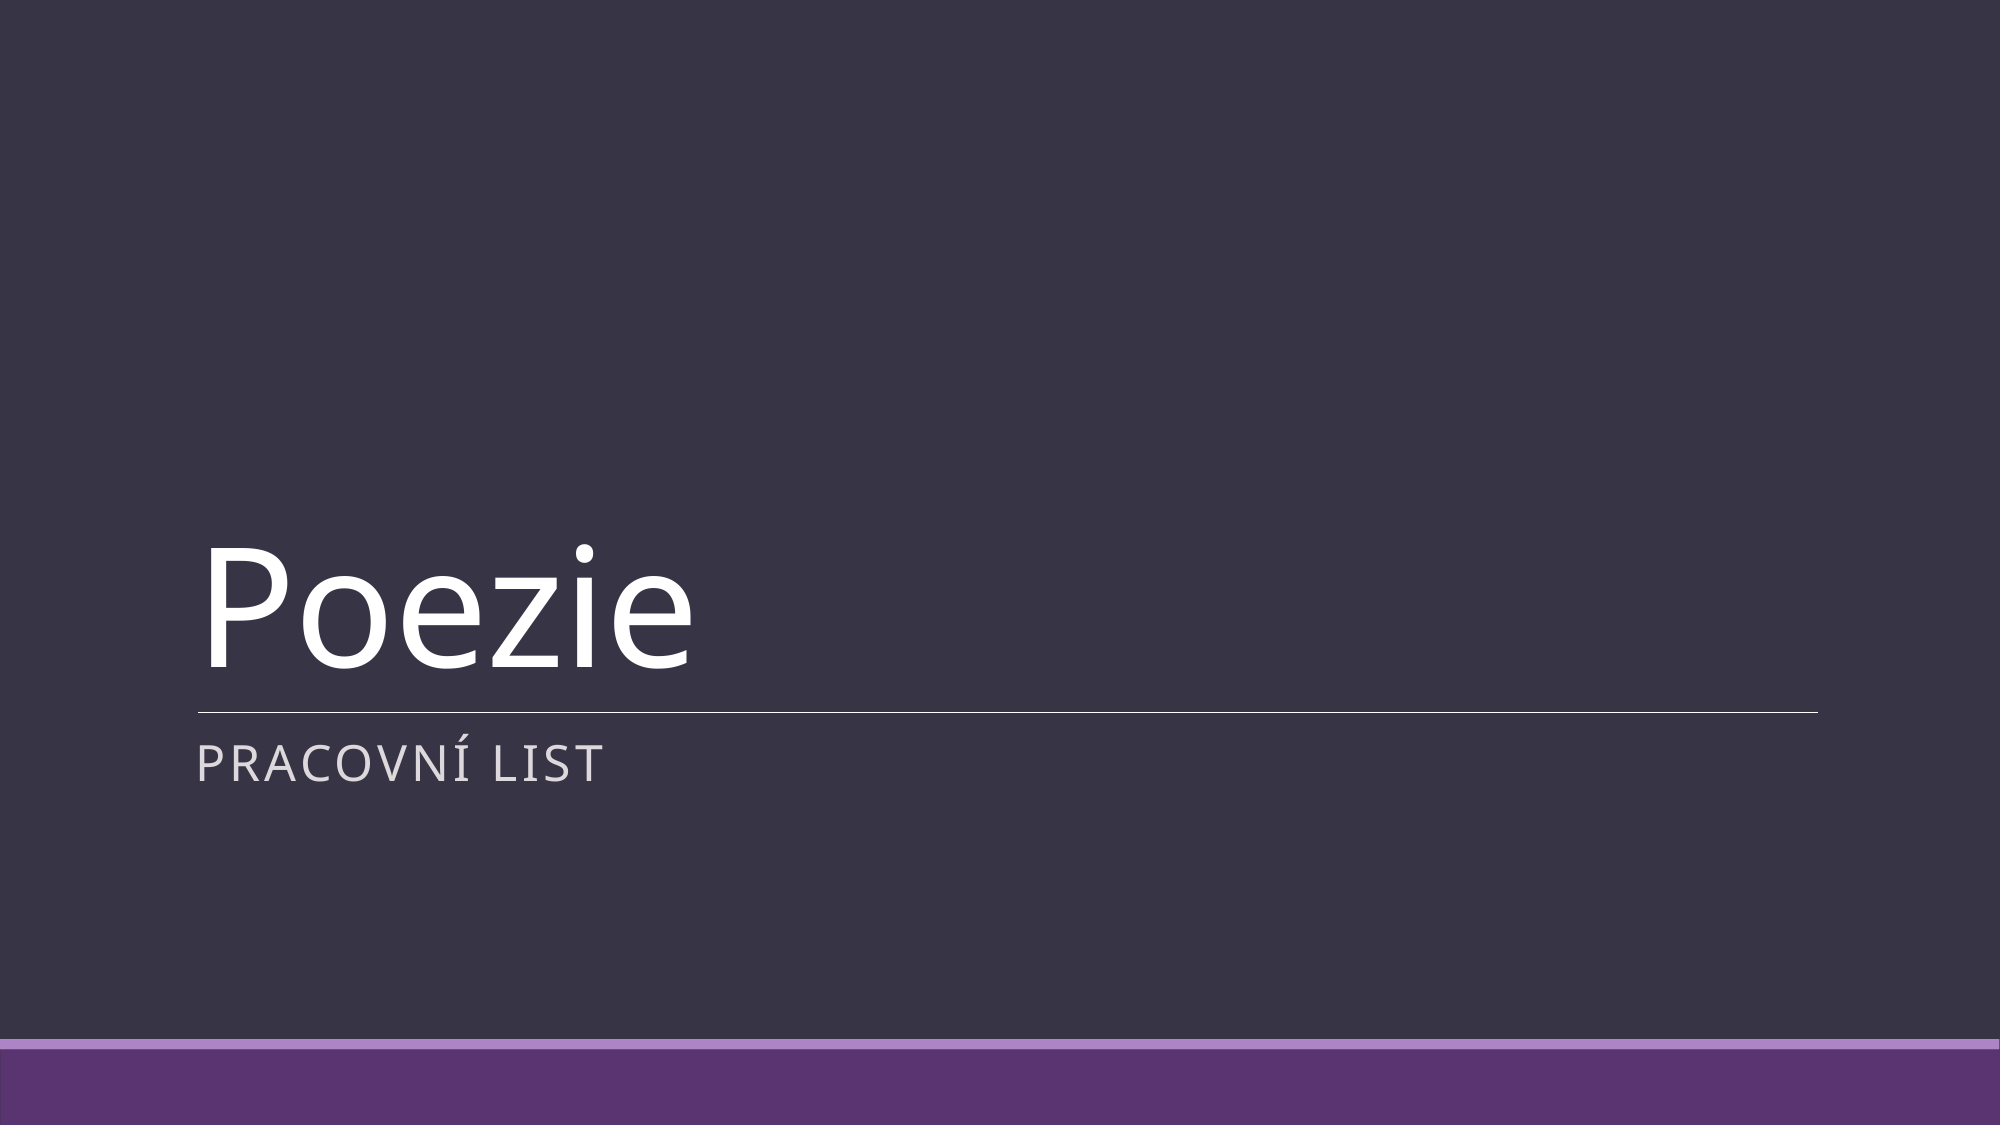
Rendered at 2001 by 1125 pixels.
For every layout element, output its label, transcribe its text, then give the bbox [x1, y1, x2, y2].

title Poezie [180, 124, 1830, 710]
subtitle Pracovní list [180, 730, 1831, 919]
